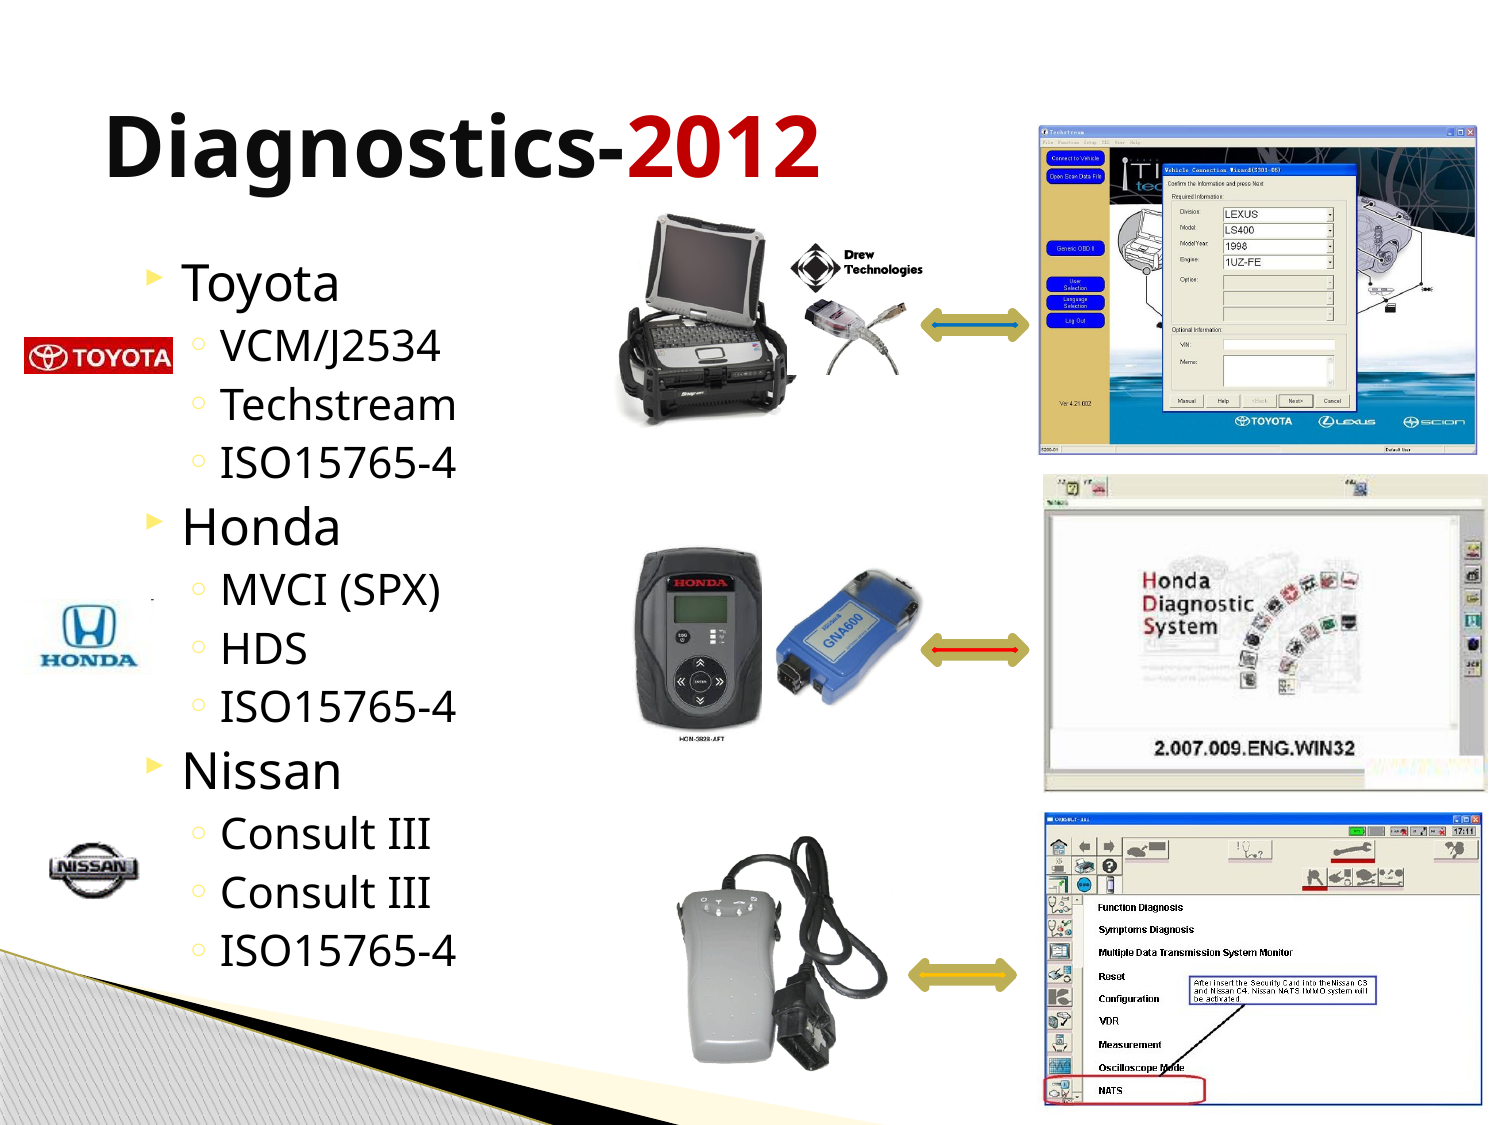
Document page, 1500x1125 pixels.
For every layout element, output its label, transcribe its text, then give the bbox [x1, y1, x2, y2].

list Toyota VCM/J2534 Techstream ISO15765-4 Honda MVCI (SPX) HDS ISO15765-4 Nissan Consult III Consult III ISO15765-4 [112, 243, 1463, 986]
picture [24, 599, 155, 676]
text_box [649, 812, 1487, 1113]
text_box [624, 474, 1488, 794]
picture [24, 337, 173, 374]
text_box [612, 124, 1478, 456]
text_box Diagnostics-2012 [87, 50, 1438, 238]
picture [37, 837, 146, 907]
